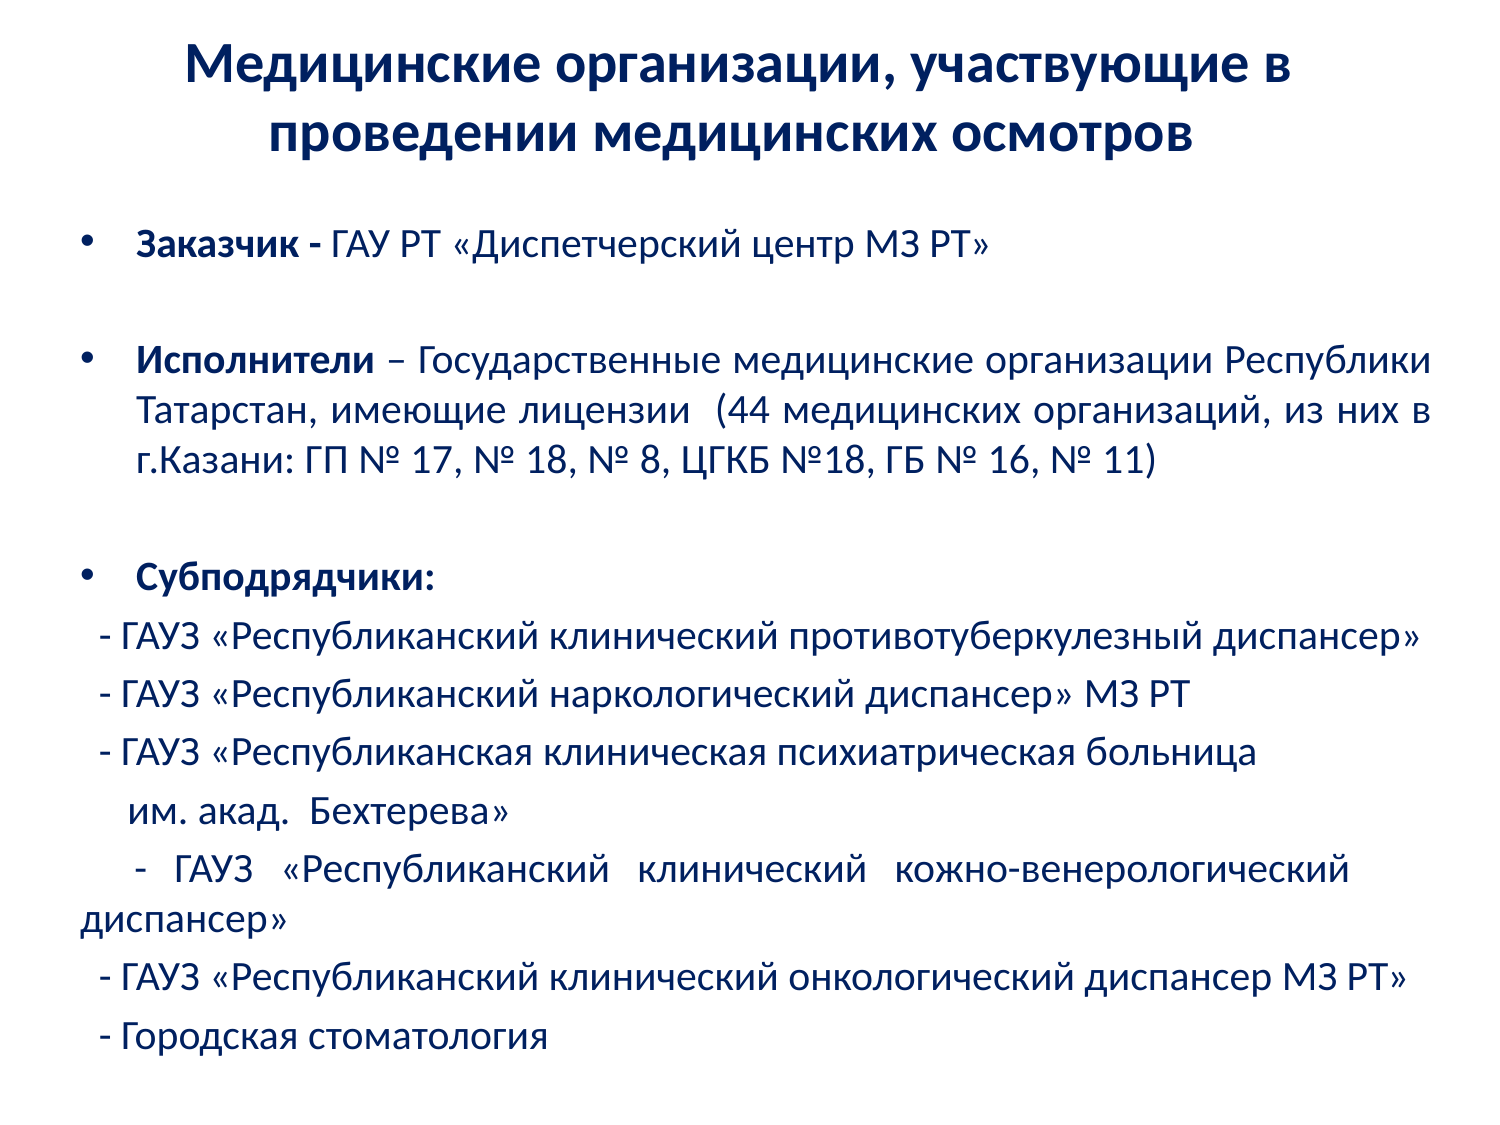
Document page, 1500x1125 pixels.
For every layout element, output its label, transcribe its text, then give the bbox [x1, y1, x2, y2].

list Заказчик - ГАУ РТ «Диспетчерский центр МЗ РТ» Исполнители – Государственные медицинские организации Республики Татарстан, имеющие лицензии (44 медицинских организаций, из них в г.Казани: ГП № 17, № 18, № 8, ЦГКБ №18, ГБ № 16, № 11) Субподрядчики: - ГАУЗ «Республиканский клинический противотуберкулезный диспансер» - ГАУЗ «Республиканский наркологический диспансер» МЗ РТ - ГАУЗ «Республиканская клиническая психиатрическая больница им. акад. Бехтерева» - ГАУЗ «Республиканский клинический кожно-венерологический диспансер» - ГАУЗ «Республиканский клинический онкологический диспансер МЗ РТ» - Городская стоматология [64, 208, 1447, 1083]
title Медицинские организации, участвующие в проведении медицинских осмотров [41, 0, 1436, 188]
